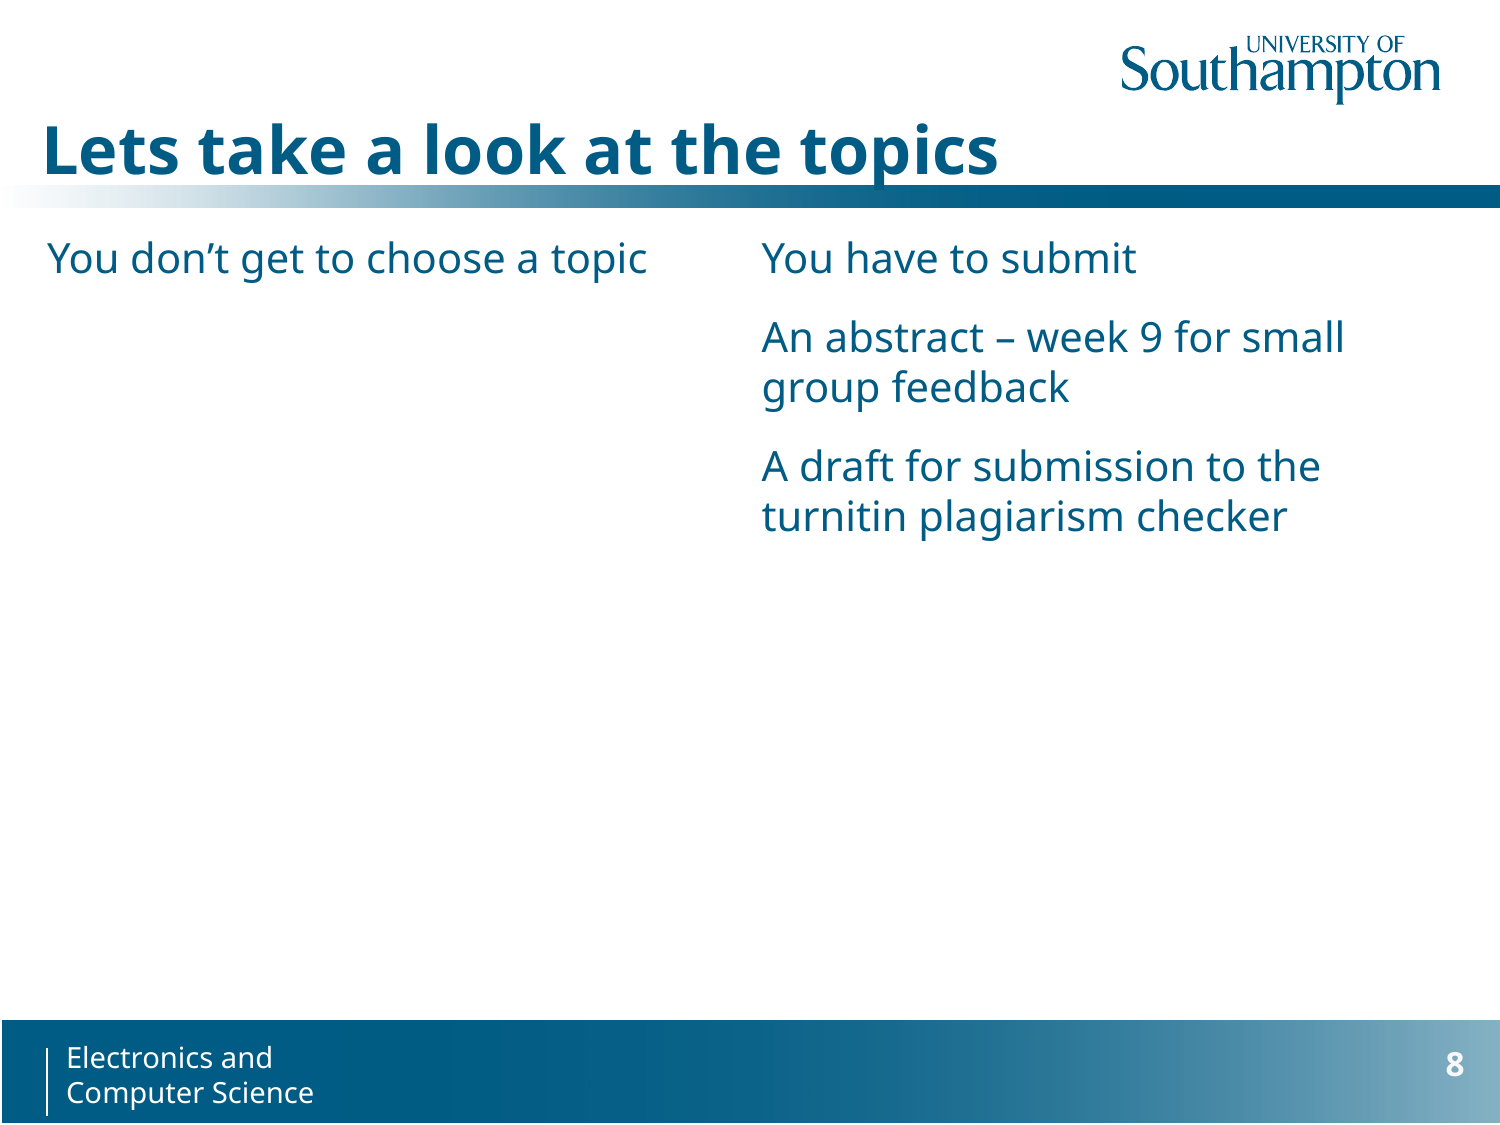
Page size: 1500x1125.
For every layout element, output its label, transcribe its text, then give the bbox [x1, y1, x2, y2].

list You don’t get to choose a topic [47, 231, 739, 1006]
list You have to submit An abstract – week 9 for small group feedback A draft for submission to the turnitin plagiarism checker [761, 231, 1453, 1006]
picture [741, 1020, 1500, 1123]
slide_number 8 [1151, 1058, 1465, 1088]
list Lets take a look at the topics [41, 107, 1465, 189]
picture [0, 185, 918, 208]
